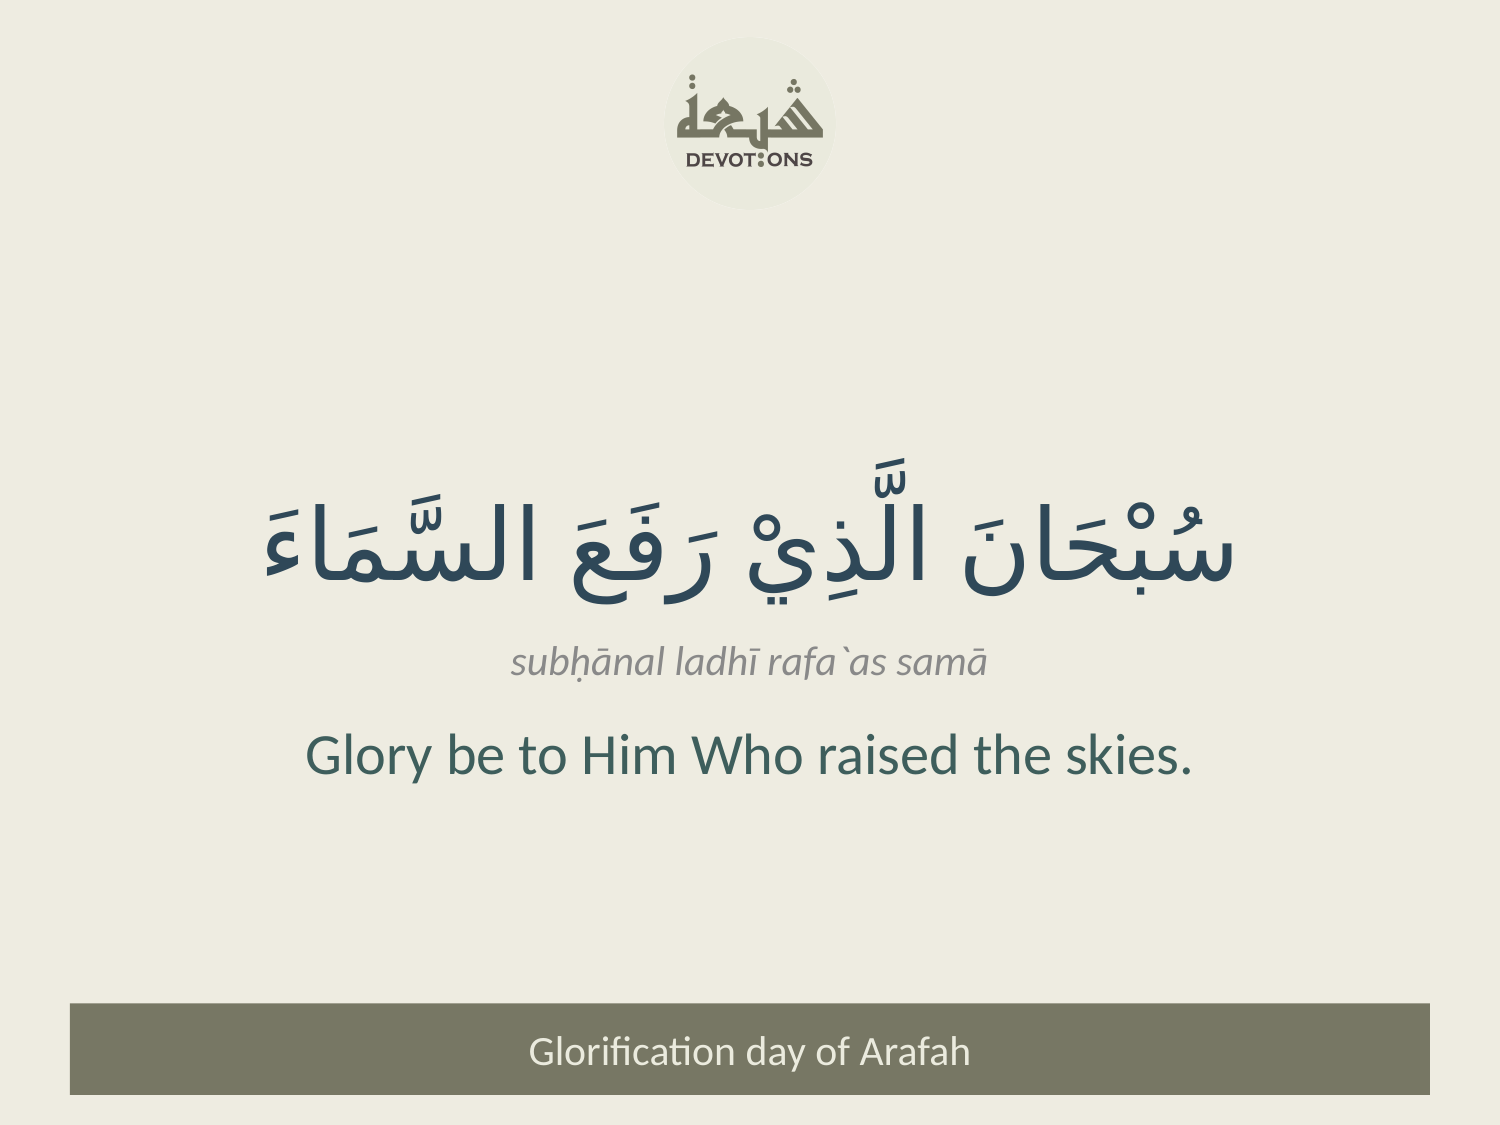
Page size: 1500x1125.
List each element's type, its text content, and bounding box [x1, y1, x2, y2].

list Glorification day of Arafah [69, 1003, 1430, 1095]
list سُبْحَانَ الَّذِيْ رَفَعَ السَّمَاءَ subḥānal ladhī rafa`as samā Glory be to Him Who raised the skies. [69, 203, 1430, 1003]
picture [656, 29, 844, 203]
